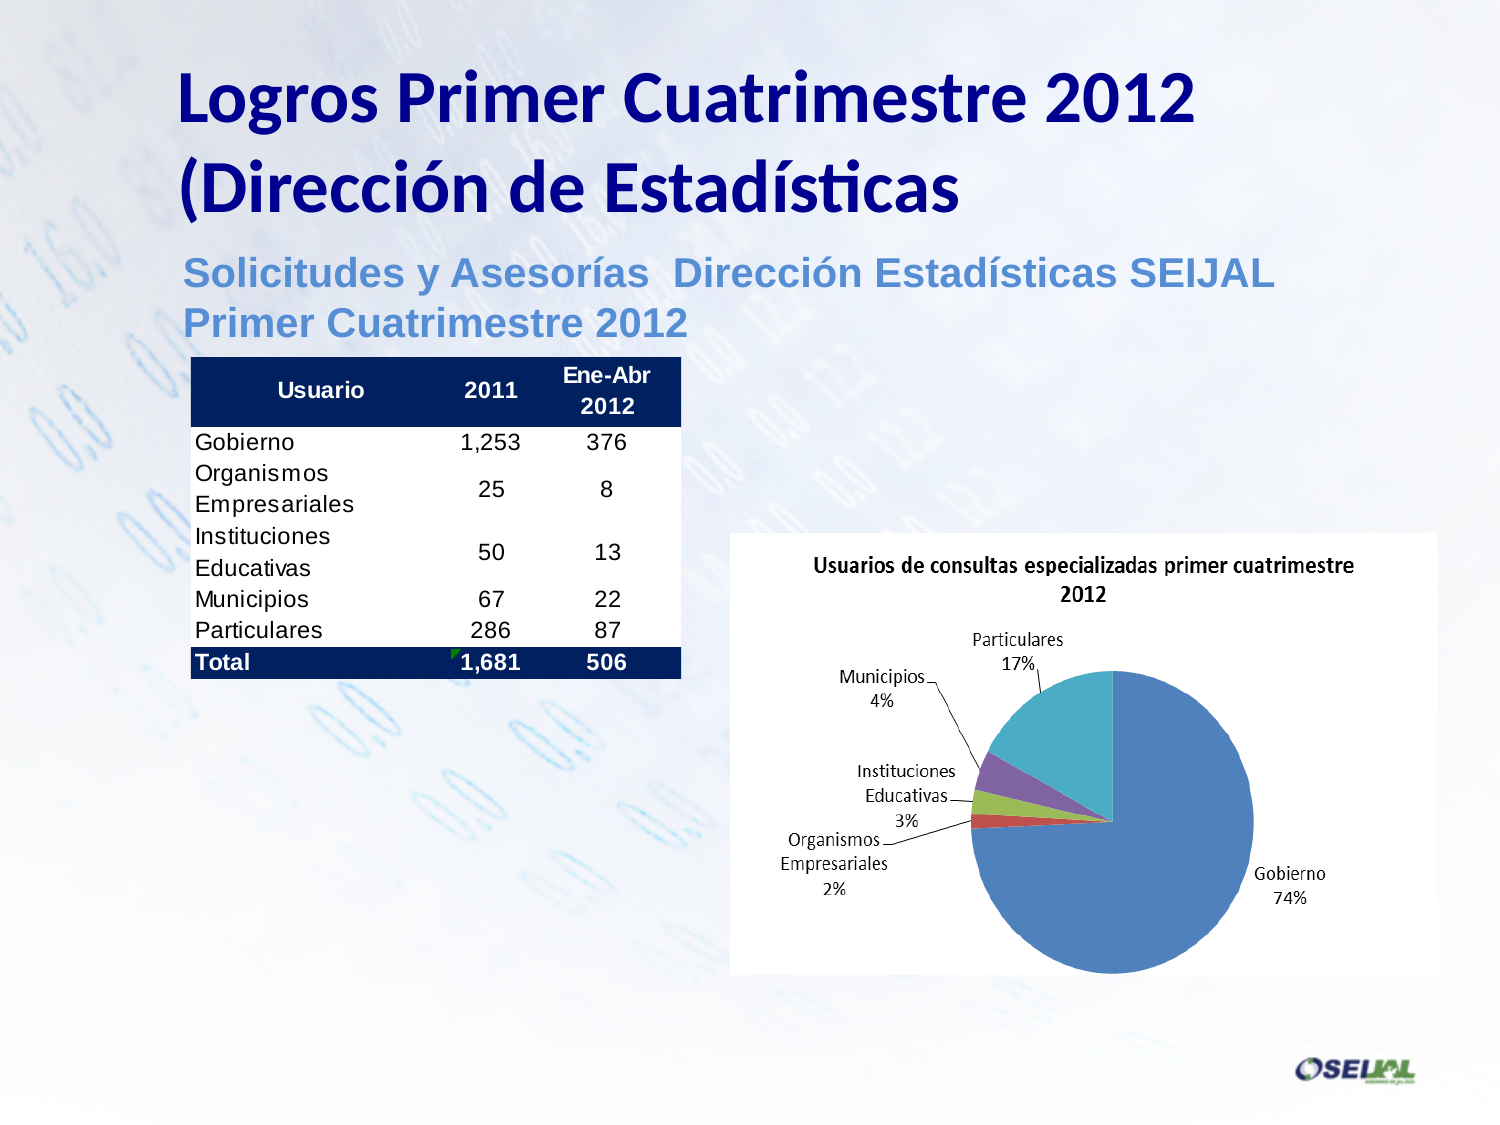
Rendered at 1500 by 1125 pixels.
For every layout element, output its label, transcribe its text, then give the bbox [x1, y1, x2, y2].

text_box Logros Primer Cuatrimestre 2012 (Dirección de Estadísticas [162, 50, 1413, 225]
text_box Solicitudes y Asesorías Dirección Estadísticas SEIJAL Primer Cuatrimestre 2012 [168, 237, 1406, 1057]
picture [0, 0, 1500, 1125]
